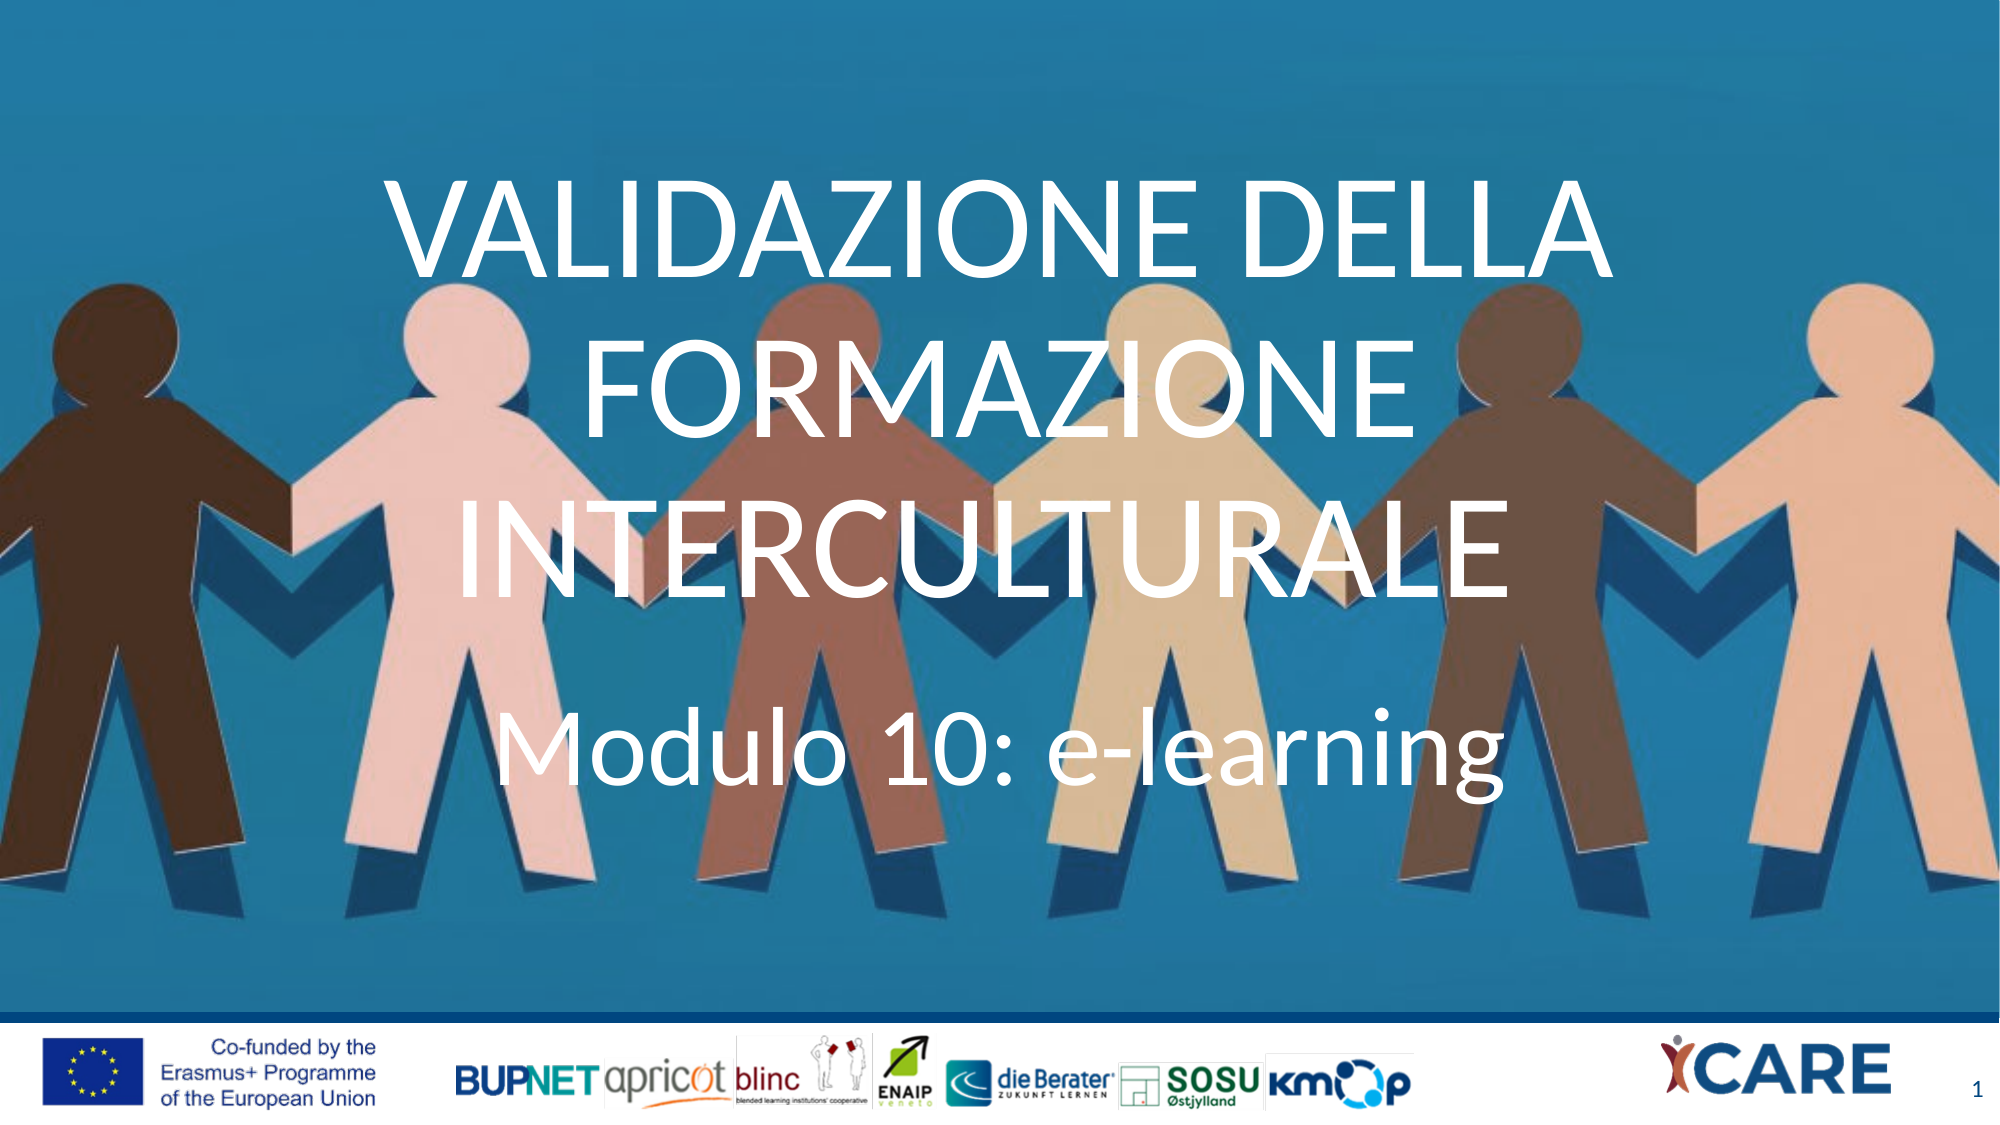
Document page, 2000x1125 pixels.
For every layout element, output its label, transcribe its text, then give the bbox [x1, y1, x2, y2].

slide_number 1 [1736, 1054, 1999, 1122]
picture [456, 1033, 1414, 1111]
picture [1661, 1033, 1894, 1112]
title VALIDAZIONE della formazione interculturale [314, 293, 1686, 638]
subtitle Modulo 10: e-learning [439, 649, 1560, 828]
picture [0, 0, 2000, 1018]
picture [22, 1023, 393, 1125]
